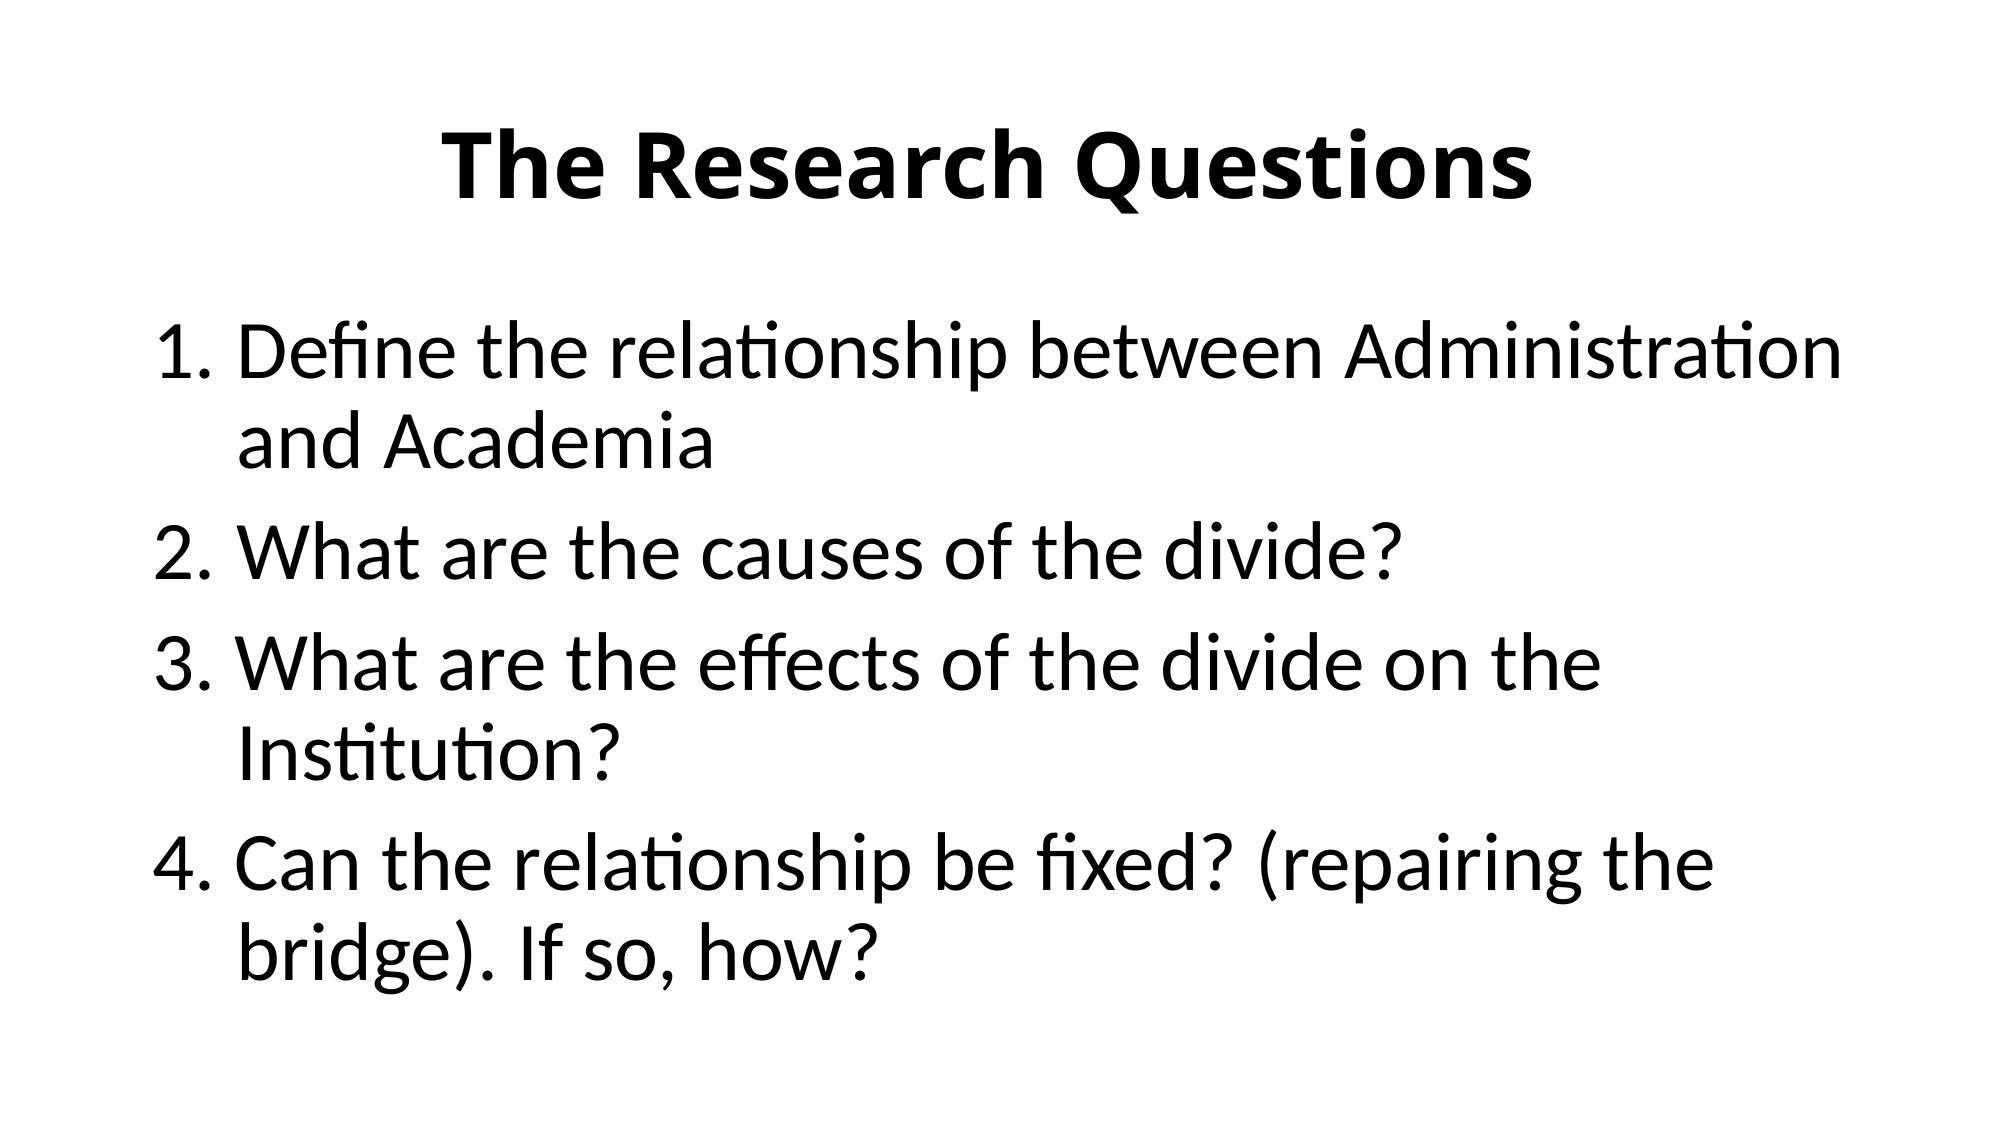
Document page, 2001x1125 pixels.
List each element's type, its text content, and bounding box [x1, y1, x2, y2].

list Define the relationship between Administration and Academia What are the causes of the divide? 3. What are the effects of the divide on the Institution? 4. Can the relationship be fixed? (repairing the bridge). If so, how? [137, 299, 1863, 1014]
title The Research Questions [137, 59, 1863, 278]
